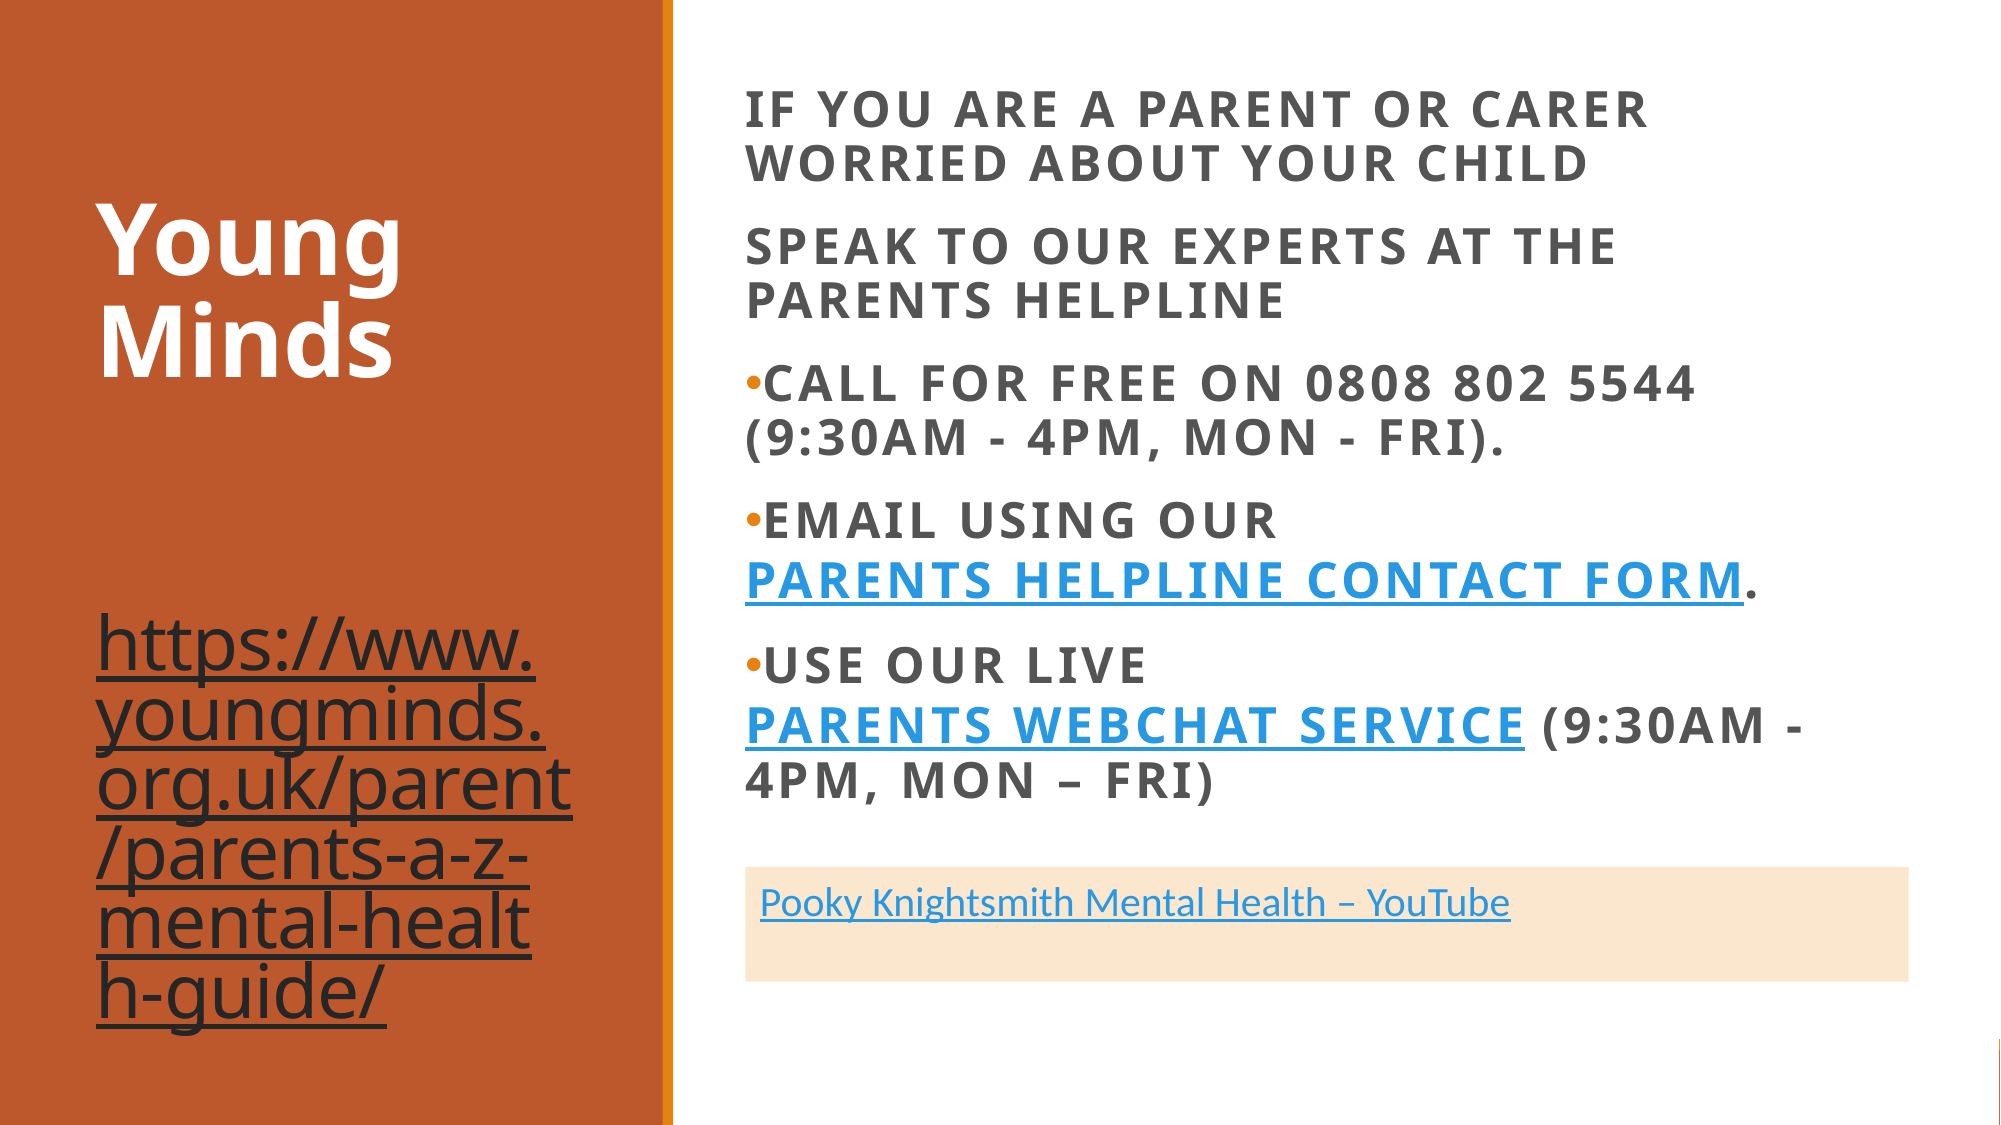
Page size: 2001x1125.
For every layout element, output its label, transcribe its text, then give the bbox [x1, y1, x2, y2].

text_box [661, 0, 674, 282]
text_box [661, 296, 674, 1125]
text_box [0, 0, 661, 1125]
title Young Minds https://www.youngminds.org.uk/parent/parents-a-z-mental-health-guide/ [80, 99, 587, 1026]
text_box [674, 0, 2000, 1125]
text_box Pooky Knightsmith Mental Health – YouTube [745, 866, 1909, 982]
subtitle If you are a parent or carer worried about your child Speak to our experts at the Parents Helpline Call for free on 0808 802 5544 (9:30am - 4pm, Mon - Fri). Email using our Parents Helpline contact form. Use our live Parents webchat service (9:30am - 4pm, Mon – Fri) [745, 25, 1875, 866]
